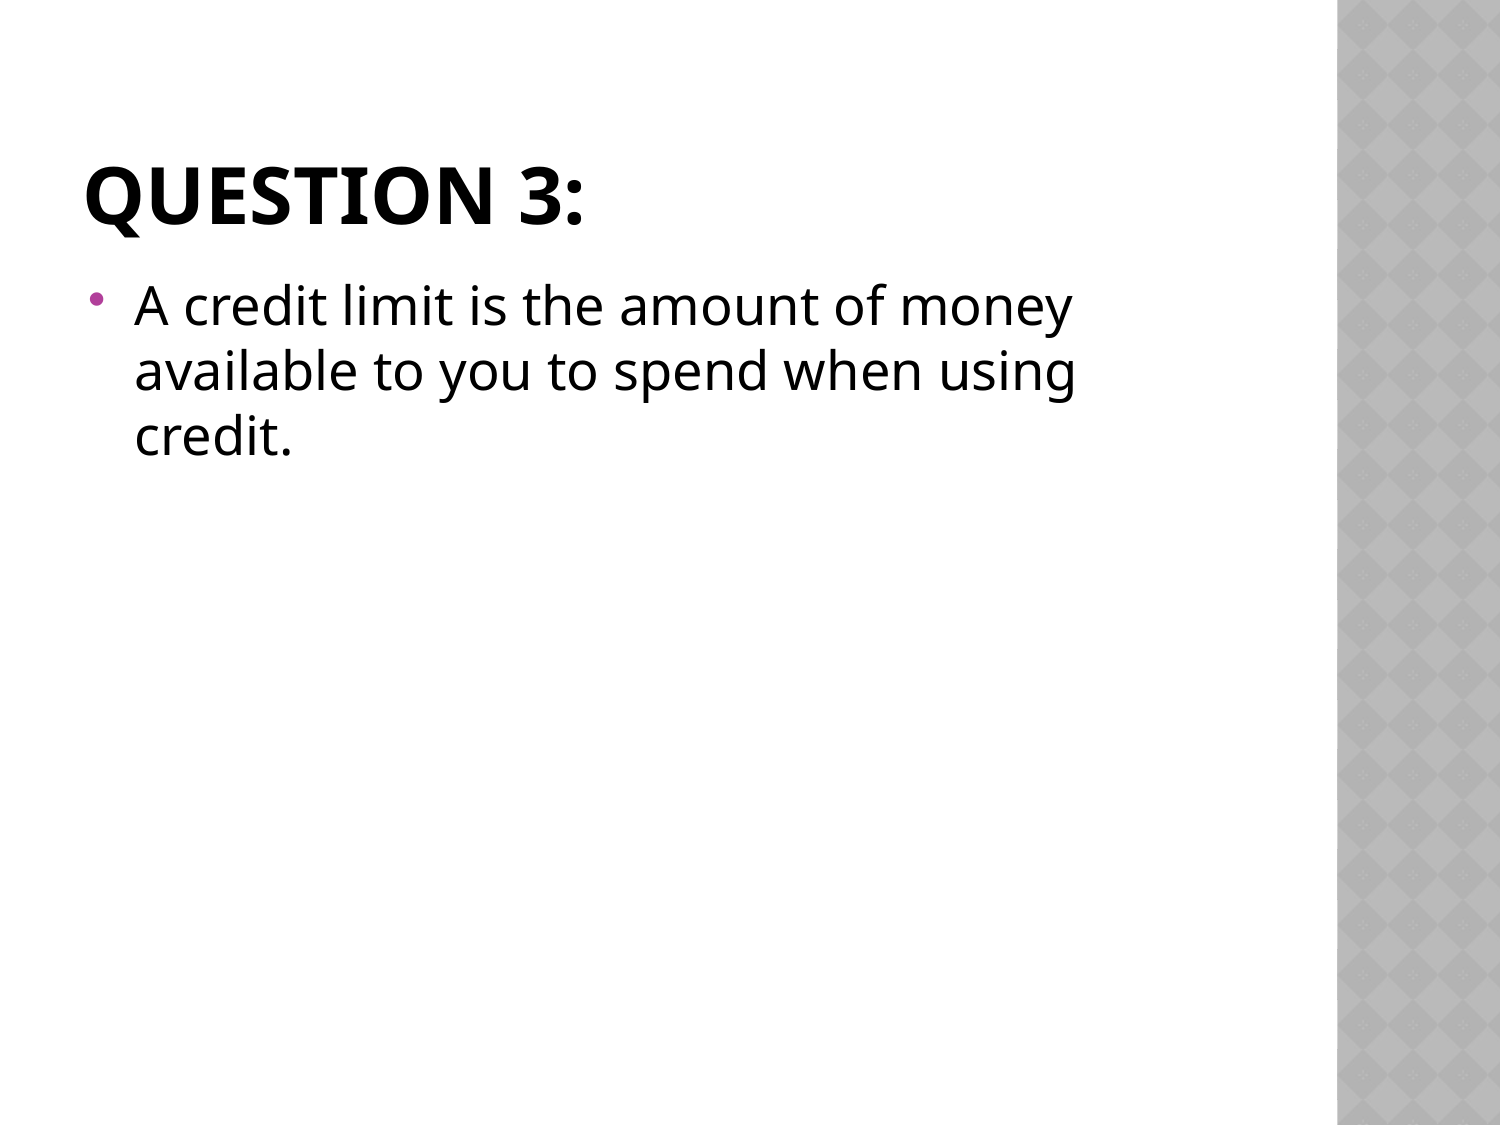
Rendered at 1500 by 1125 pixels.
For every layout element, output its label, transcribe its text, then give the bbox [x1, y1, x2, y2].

list A credit limit is the amount of money available to you to spend when using credit. [75, 264, 1263, 1060]
title Question 3: [75, 52, 1263, 240]
